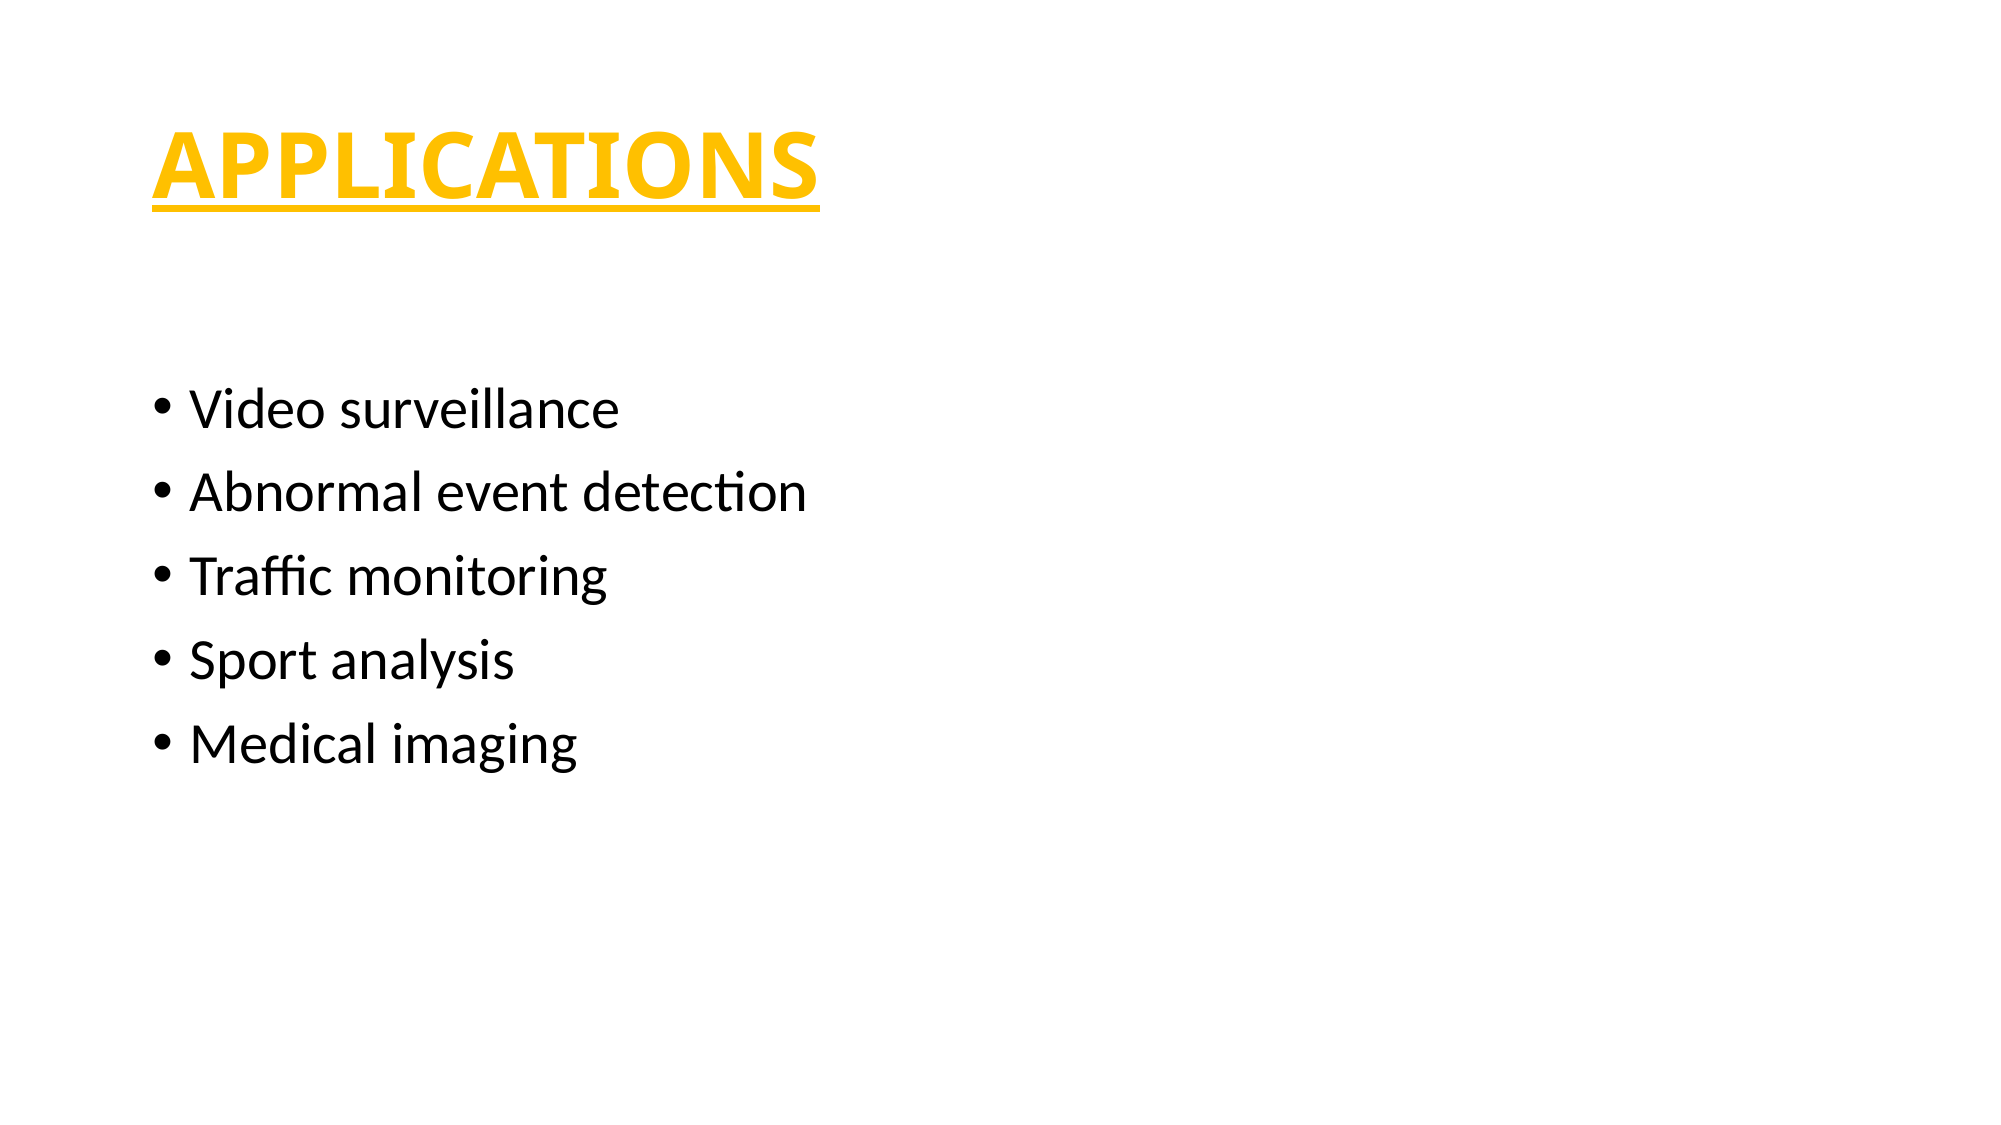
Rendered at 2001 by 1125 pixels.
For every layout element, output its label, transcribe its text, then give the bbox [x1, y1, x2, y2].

title APPLICATIONS [137, 59, 1863, 278]
list Video surveillance Abnormal event detection Traffic monitoring Sport analysis Medical imaging [137, 370, 1863, 1084]
